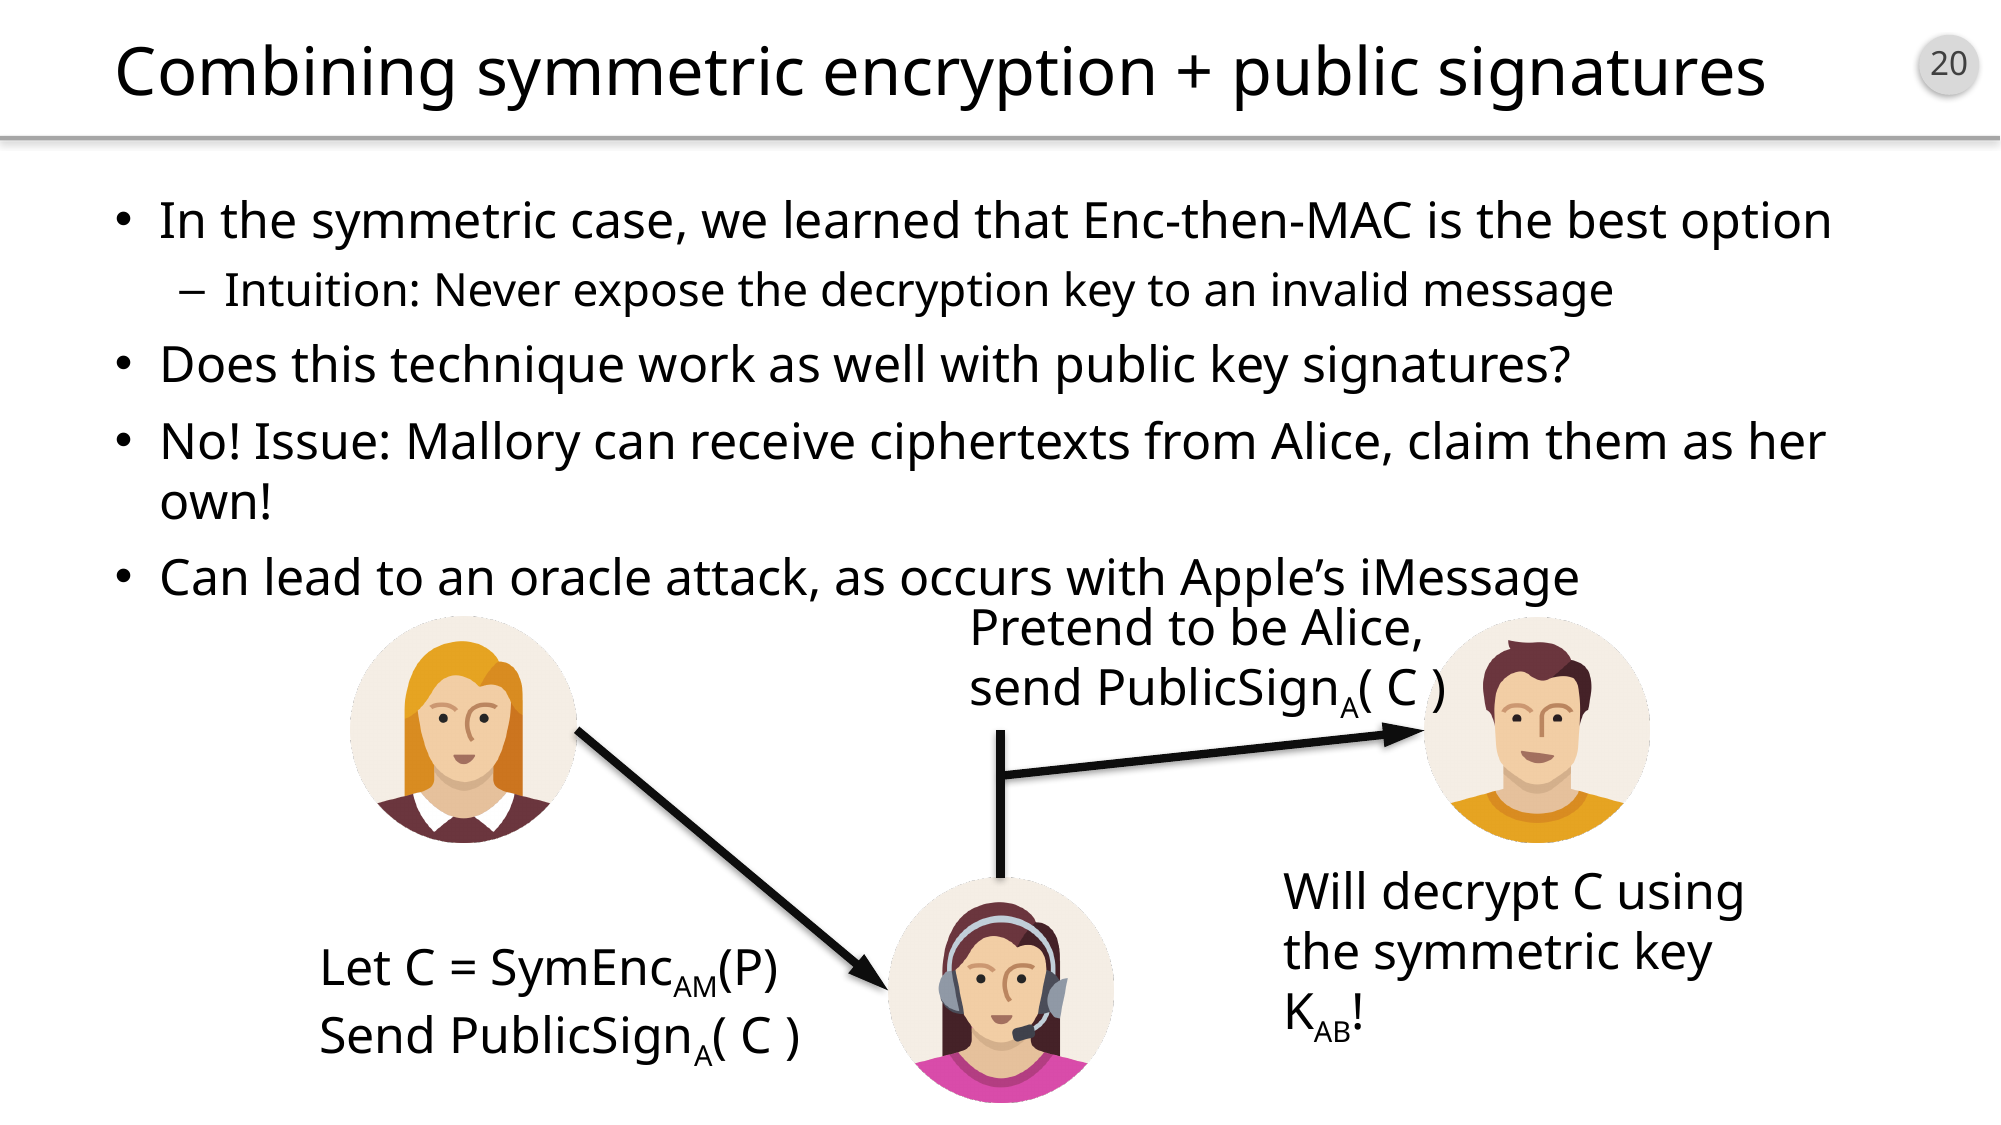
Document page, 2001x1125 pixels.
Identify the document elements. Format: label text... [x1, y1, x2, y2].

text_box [576, 729, 889, 991]
text_box Let C = SymEncAM(P) Send PublicSignA( C ) [304, 927, 821, 1080]
list In the symmetric case, we learned that Enc-then-MAC is the best option Intuition: Never expose the decryption key to an invalid message Does this technique work as well with public key signatures? No! Issue: Mallory can receive ciphertexts from Alice, claim them as her own! Can lead to an oracle attack, as occurs with Apple’s iMessage [99, 180, 1900, 1044]
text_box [954, 587, 1806, 989]
title Combining symmetric encryption + public signatures [99, 24, 1900, 114]
picture [350, 616, 577, 844]
picture [887, 877, 1114, 1104]
